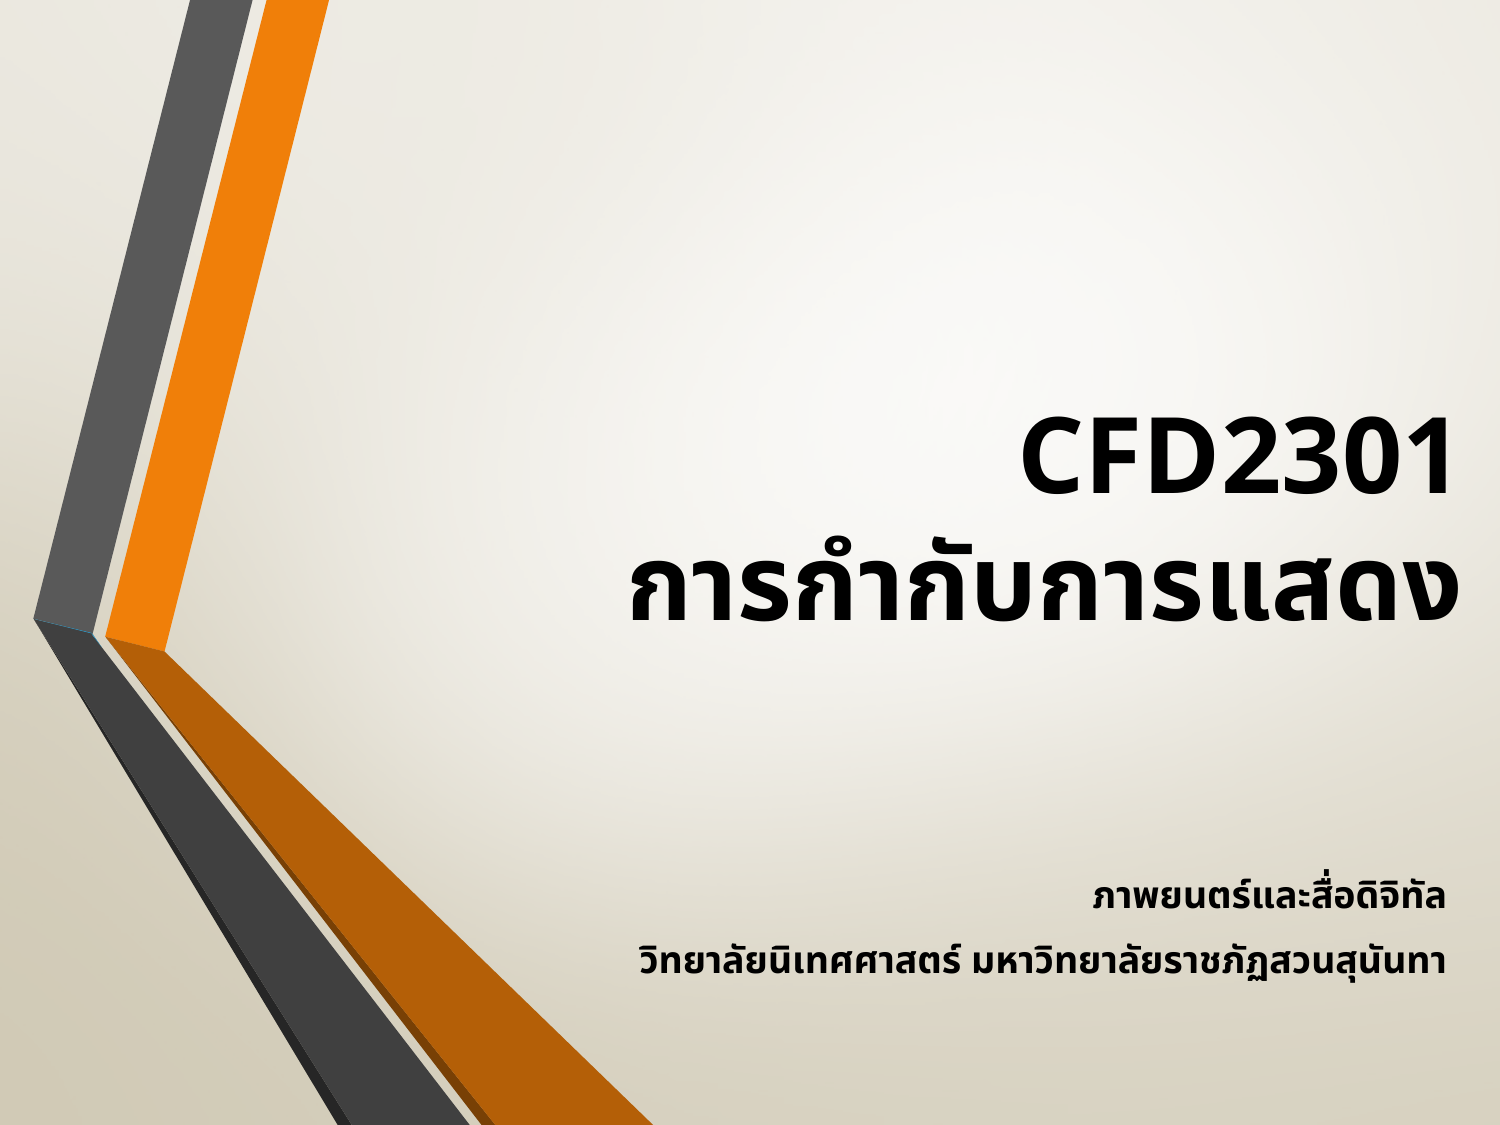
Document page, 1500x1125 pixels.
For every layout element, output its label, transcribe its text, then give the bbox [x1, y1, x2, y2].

title CFD2301 การกำกับการแสดง [301, 378, 1479, 650]
text_box ภาพยนตร์และสื่อดิจิทัล วิทยาลัยนิเทศศาสตร์ มหาวิทยาลัยราชภัฏสวนสุนันทา [517, 863, 1463, 1087]
